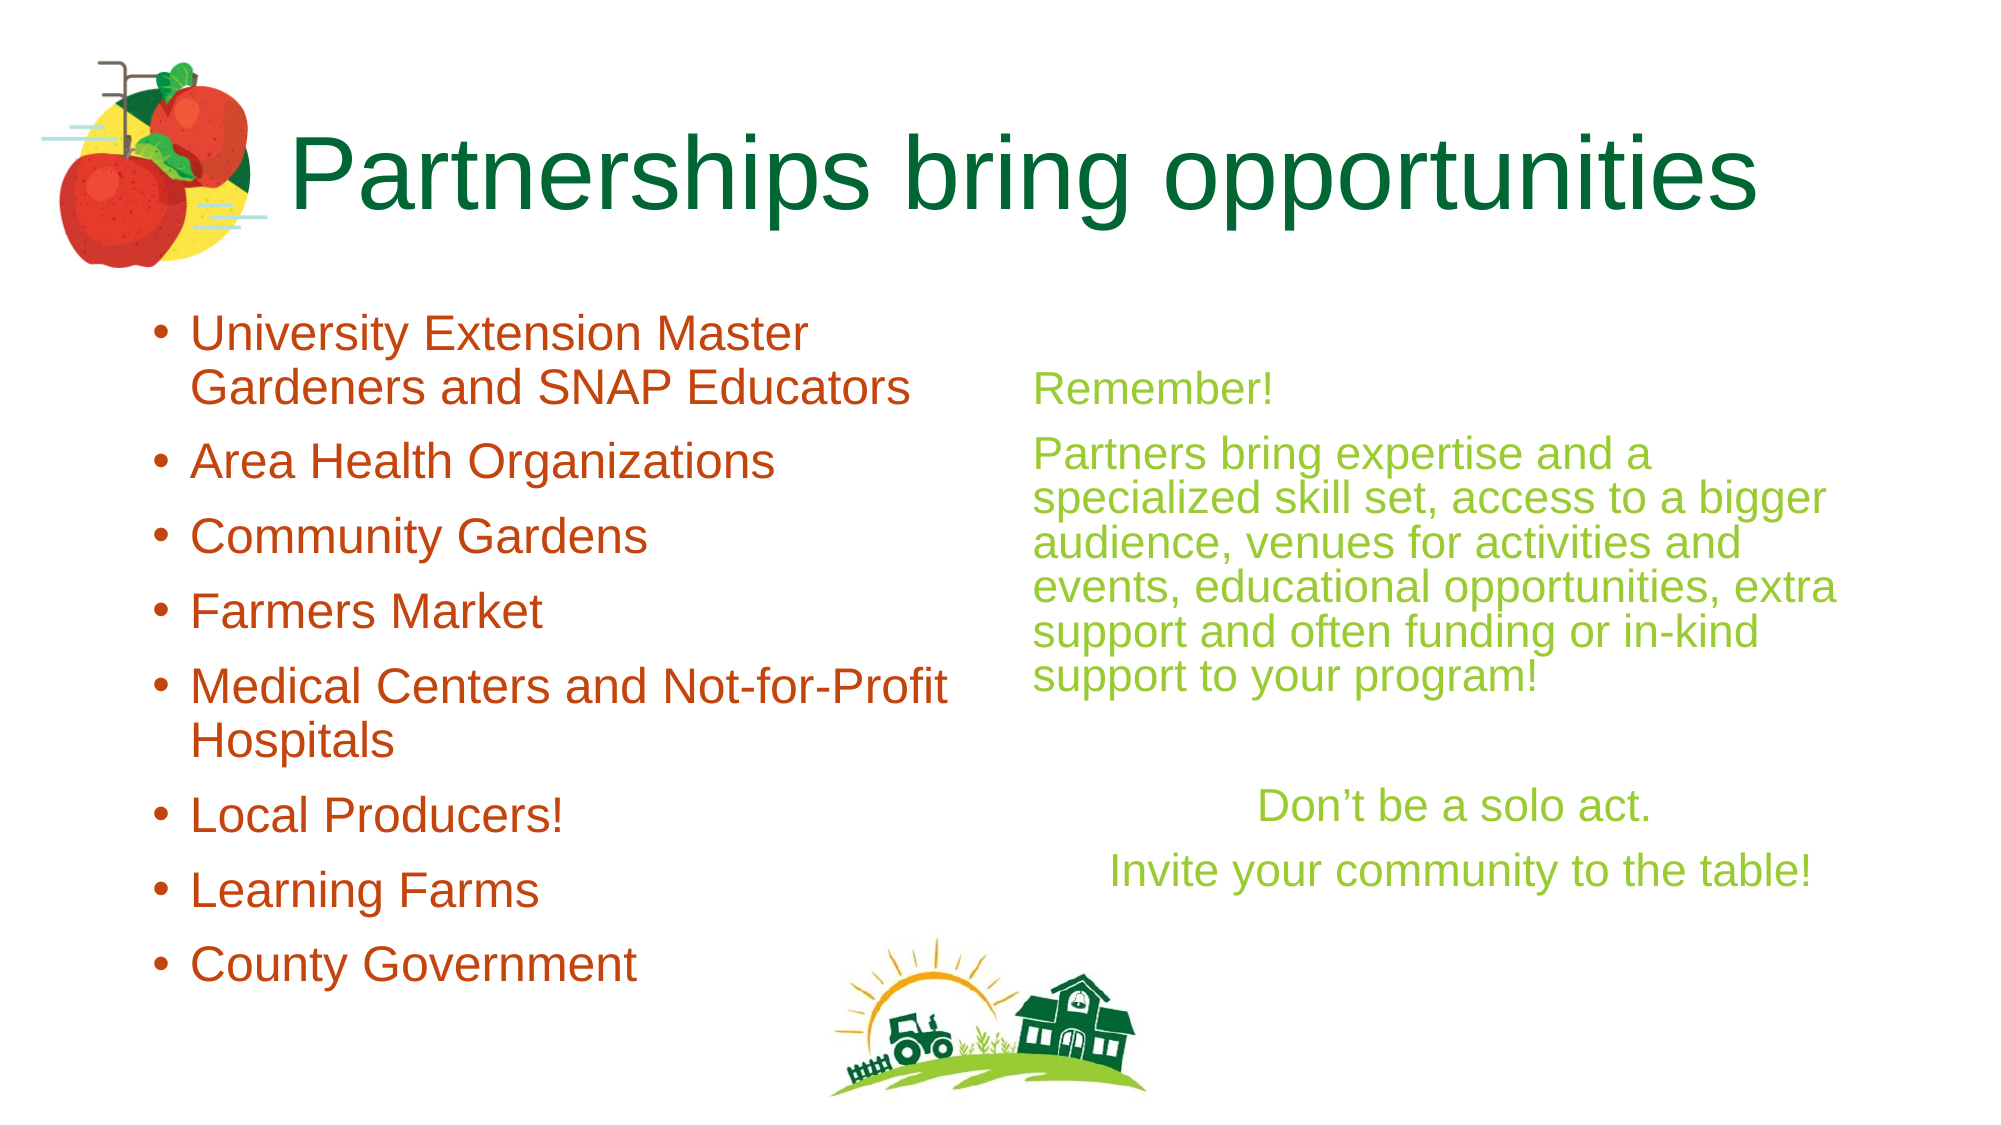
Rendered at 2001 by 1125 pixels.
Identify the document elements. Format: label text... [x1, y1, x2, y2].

picture [814, 927, 1157, 1107]
title Partnerships bring opportunities [273, 67, 1933, 285]
list University Extension Master Gardeners and SNAP Educators Area Health Organizations Community Gardens Farmers Market Medical Centers and Not-for-Profit Hospitals Local Producers! Learning Farms County Government [137, 299, 988, 1014]
picture [0, 10, 328, 339]
list Remember! Partners bring expertise and a specialized skill set, access to a bigger audience, venues for activities and events, educational opportunities, extra support and often funding or in-kind support to your program! Don’t be a solo act. Invite your community to the table! [1017, 361, 1905, 911]
